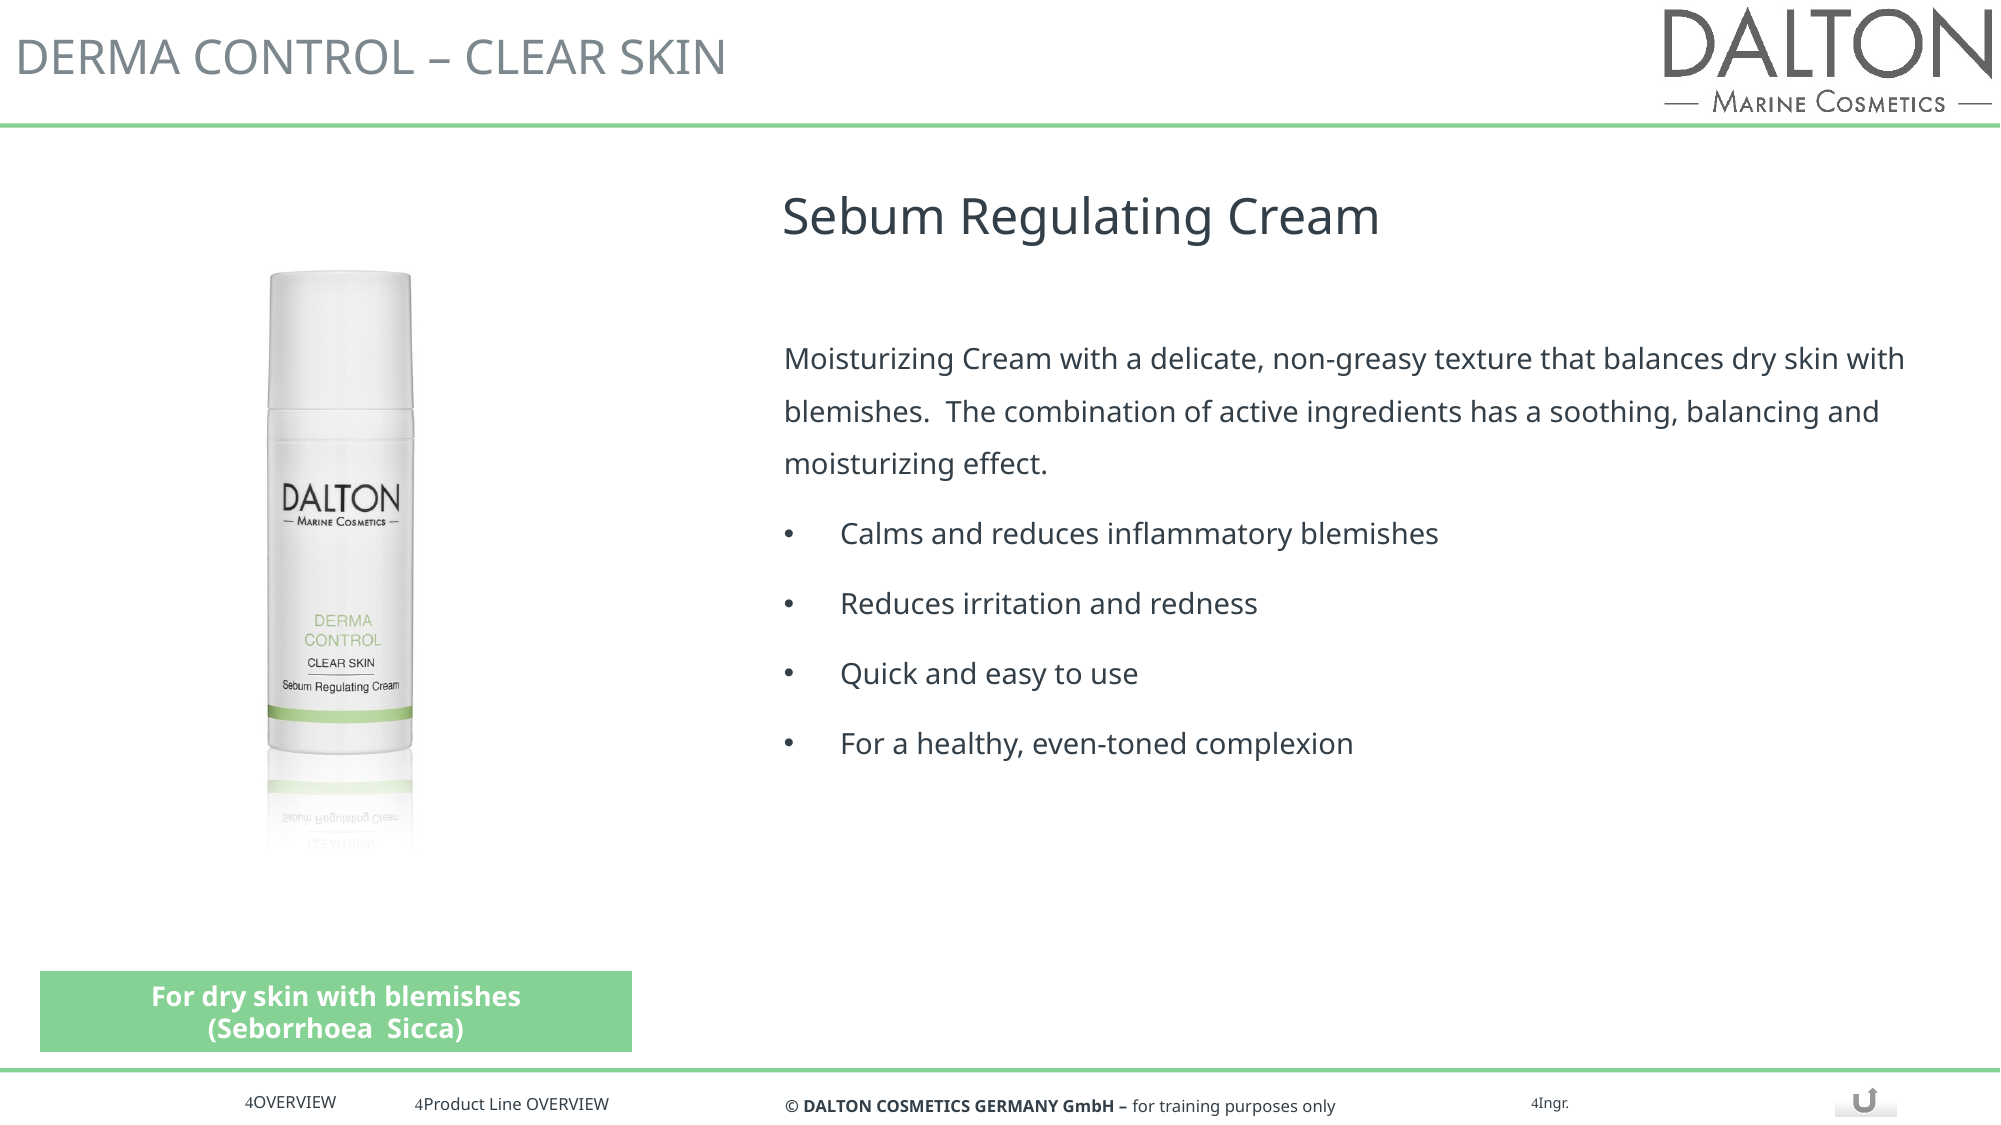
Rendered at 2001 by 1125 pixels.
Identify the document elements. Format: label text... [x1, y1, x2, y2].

list For dry skin with blemishes (Seborrhoea Sicca) [40, 971, 632, 1052]
title Sebum Regulating Cream [767, 157, 1883, 272]
text_box Ingr. [1531, 1093, 1609, 1125]
picture [40, 143, 631, 971]
list Moisturizing Cream with a delicate, non-greasy texture that balances dry skin with blemishes. The combination of active ingredients has a soothing, balancing and moisturizing effect. Calms and reduces inflammatory blemishes Reduces irritation and redness Quick and easy to use For a healthy, even-toned complexion [768, 315, 1950, 1023]
picture [1656, 0, 2000, 120]
